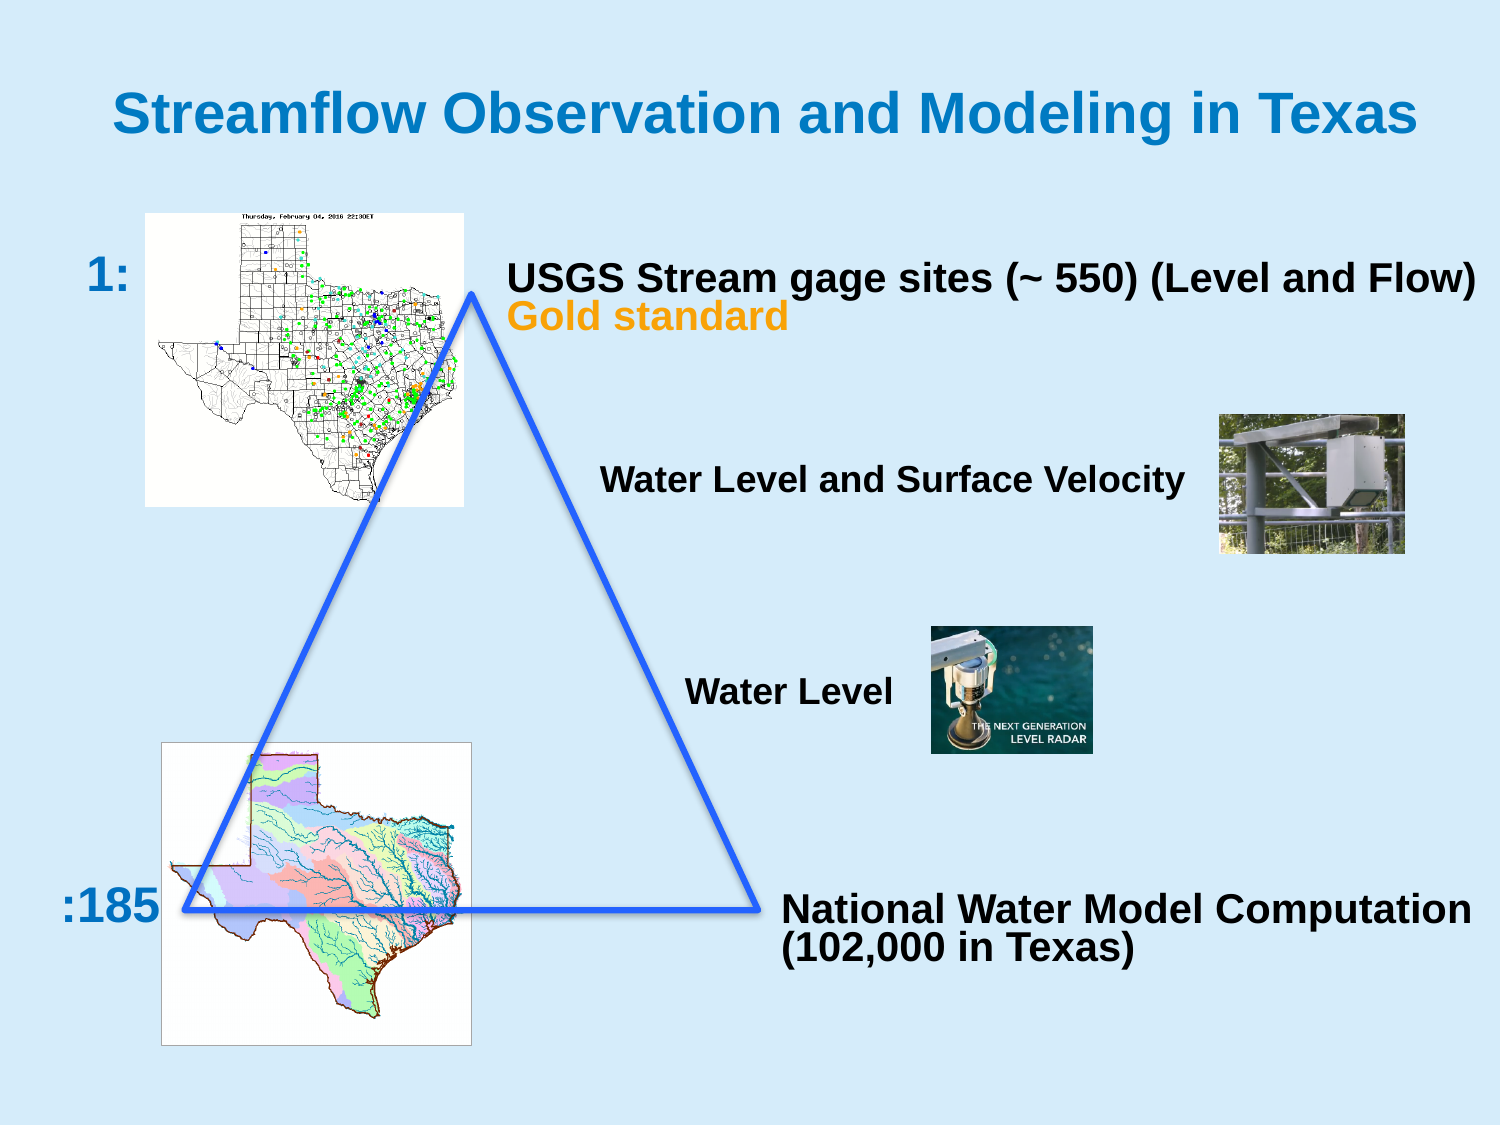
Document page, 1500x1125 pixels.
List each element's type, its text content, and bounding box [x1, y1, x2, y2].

picture [1219, 414, 1406, 554]
text_box Water Level [670, 659, 909, 720]
text_box USGS Stream gage sites (~ 550) (Level and Flow) Gold standard [506, 263, 657, 414]
text_box 1: [86, 263, 140, 414]
picture [145, 212, 464, 508]
title Streamflow Observation and Modeling in Texas [112, 75, 1436, 155]
text_box :185 [60, 894, 156, 1045]
picture [931, 626, 1093, 754]
text_box [262, 293, 759, 911]
text_box Water Level and Surface Velocity [584, 447, 1201, 508]
picture [161, 742, 471, 1045]
text_box National Water Model Computation (102,000 in Texas) [781, 894, 931, 1045]
